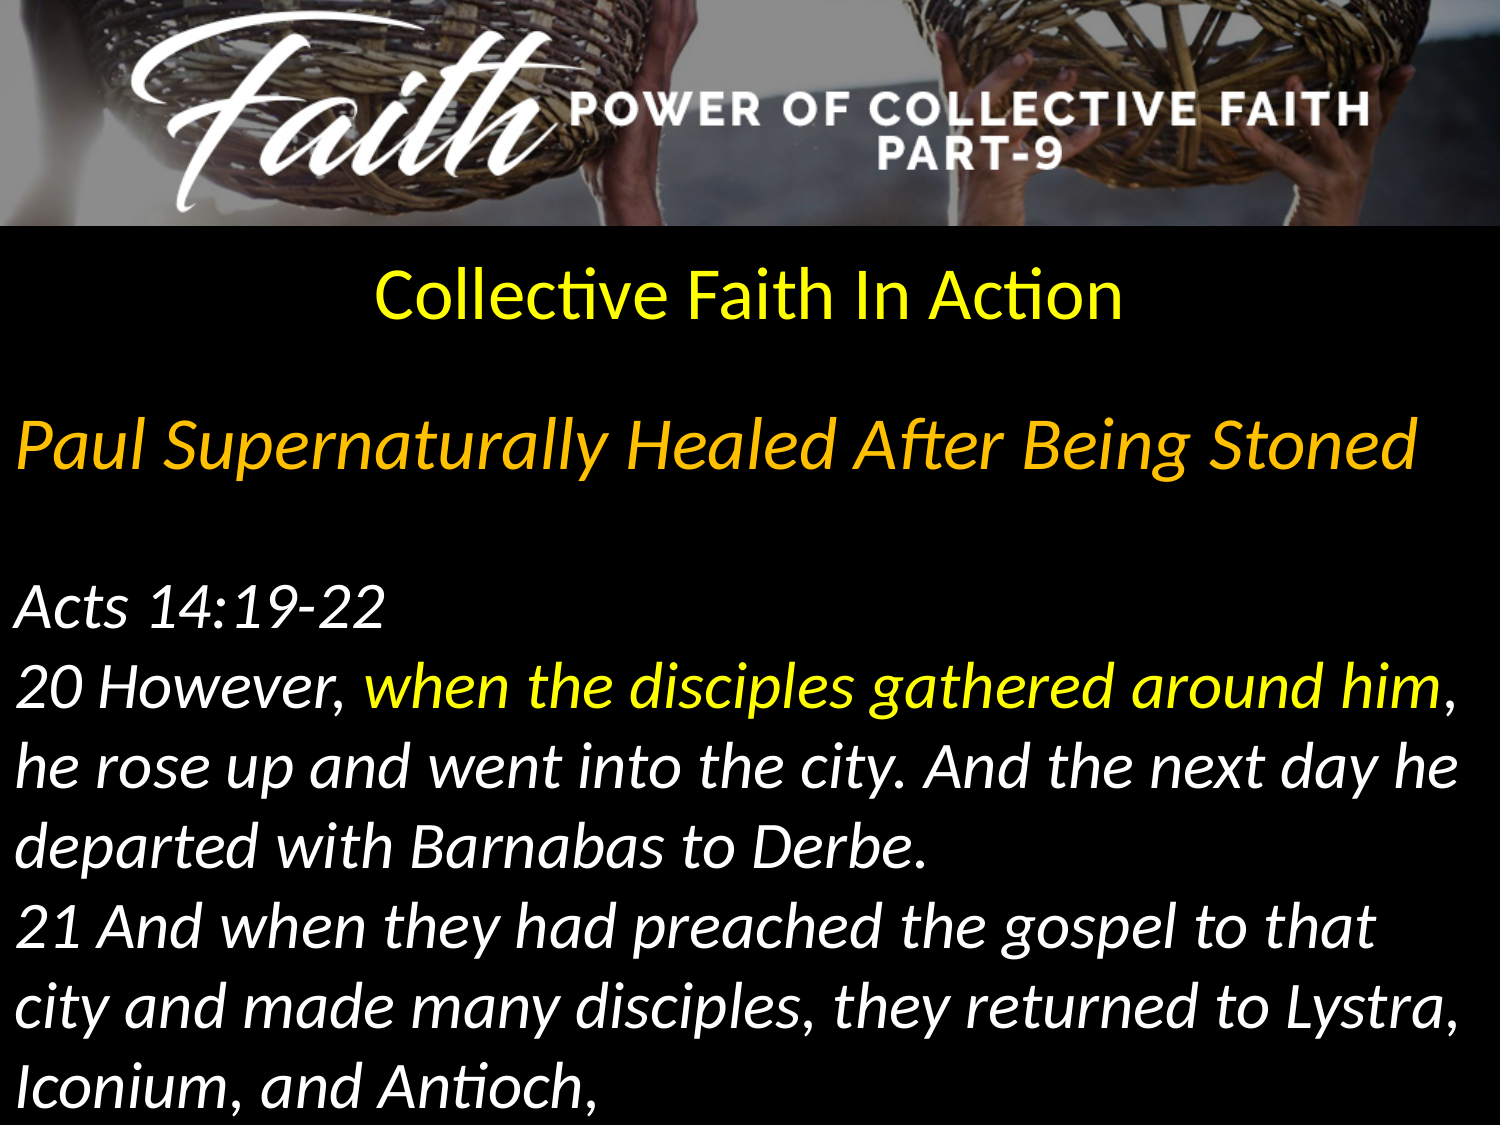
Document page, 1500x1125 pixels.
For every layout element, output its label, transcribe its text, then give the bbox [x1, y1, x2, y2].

text_box Collective Faith In Action [0, 237, 1500, 343]
text_box Paul Supernaturally Healed After Being Stoned [0, 387, 1500, 493]
picture [0, 0, 1500, 226]
text_box Acts 14:19-22 20 However, when the disciples gathered around him, he rose up and went into the city. And the next day he departed with Barnabas to Derbe. 21 And when they had preached the gospel to that city and made many disciples, they returned to Lystra, Iconium, and Antioch, [0, 554, 1500, 1125]
